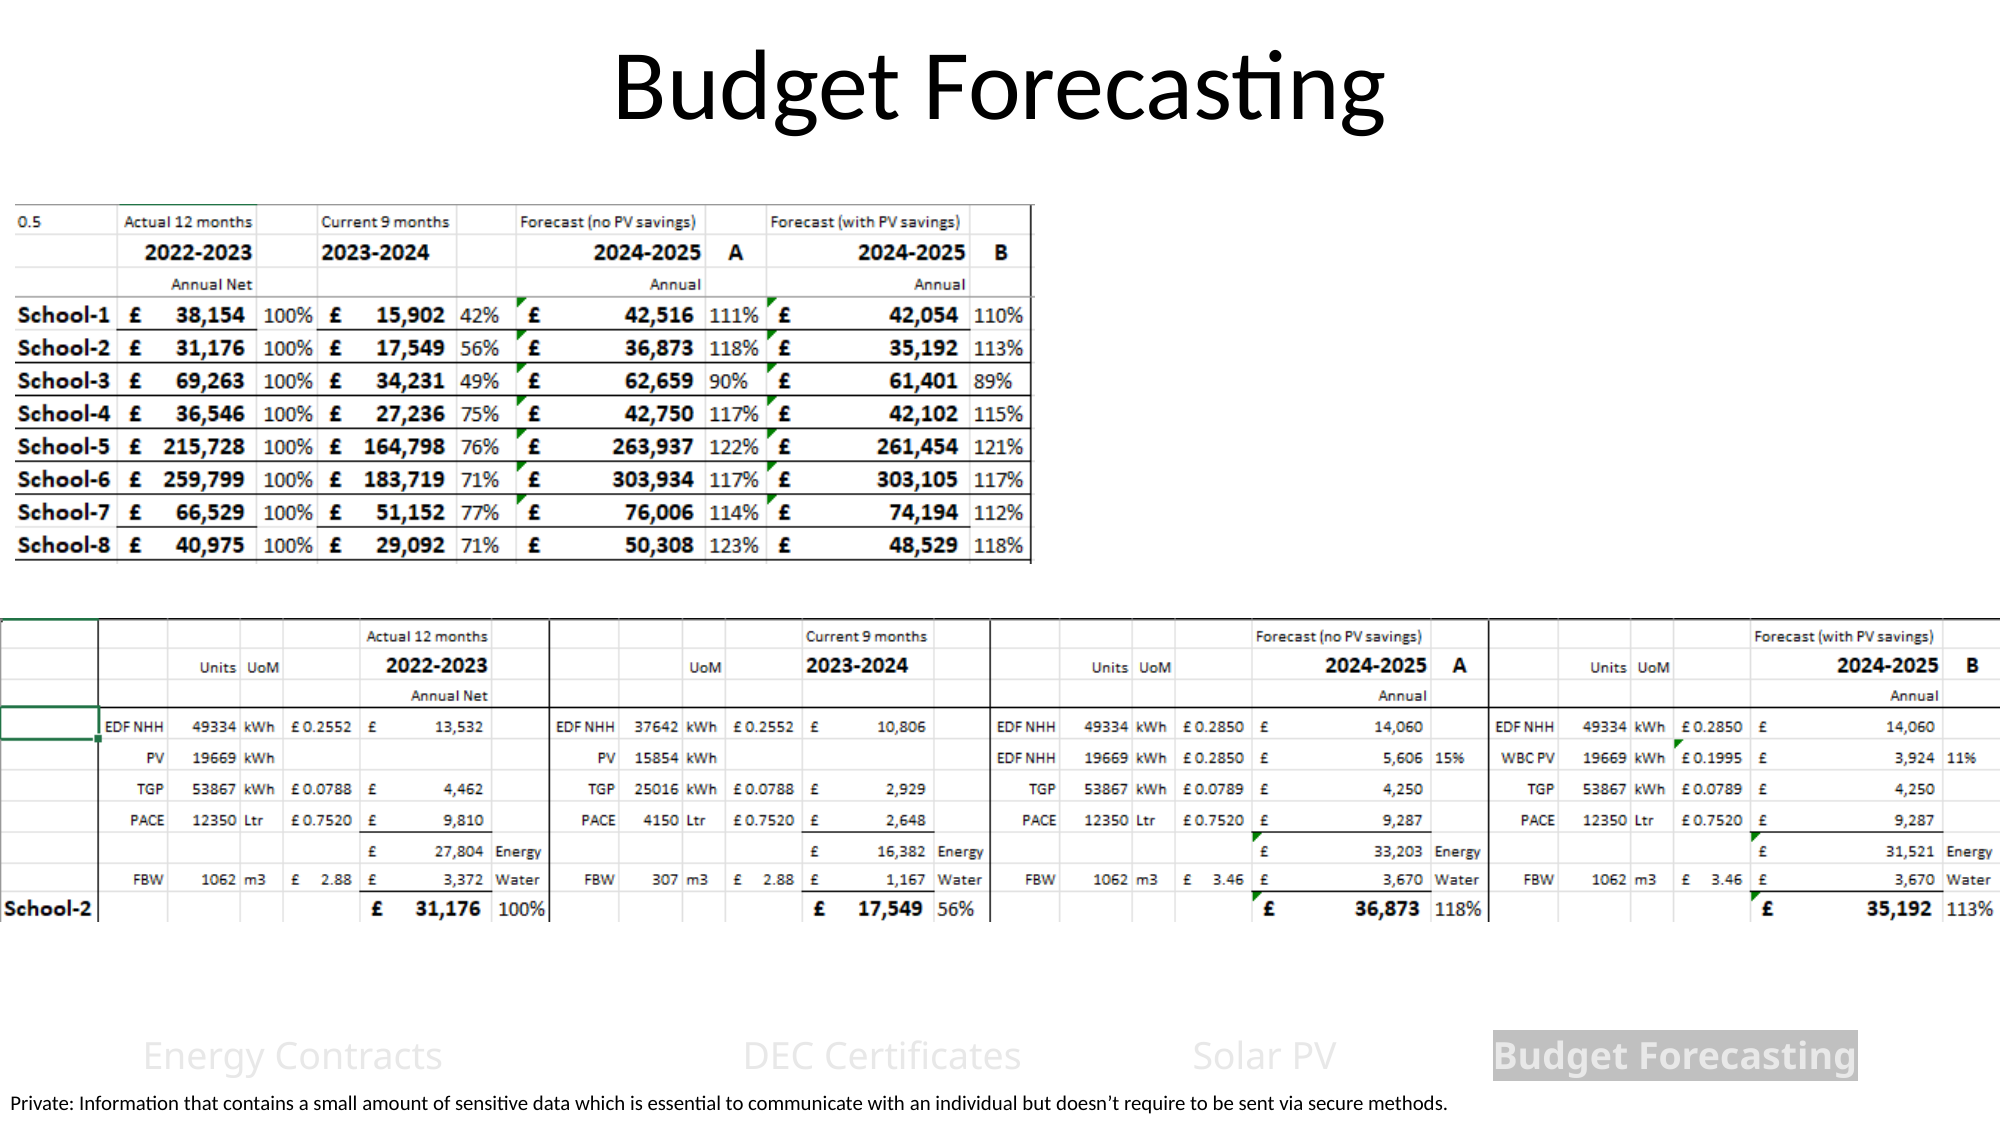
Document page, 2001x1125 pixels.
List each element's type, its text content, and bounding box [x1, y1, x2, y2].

picture [0, 618, 2000, 923]
footer Energy Contracts DEC Certificates Solar PV Budget Forecasting [0, 1034, 2000, 1125]
text_box Budget Forecasting [0, 12, 2000, 148]
picture [15, 203, 1035, 564]
